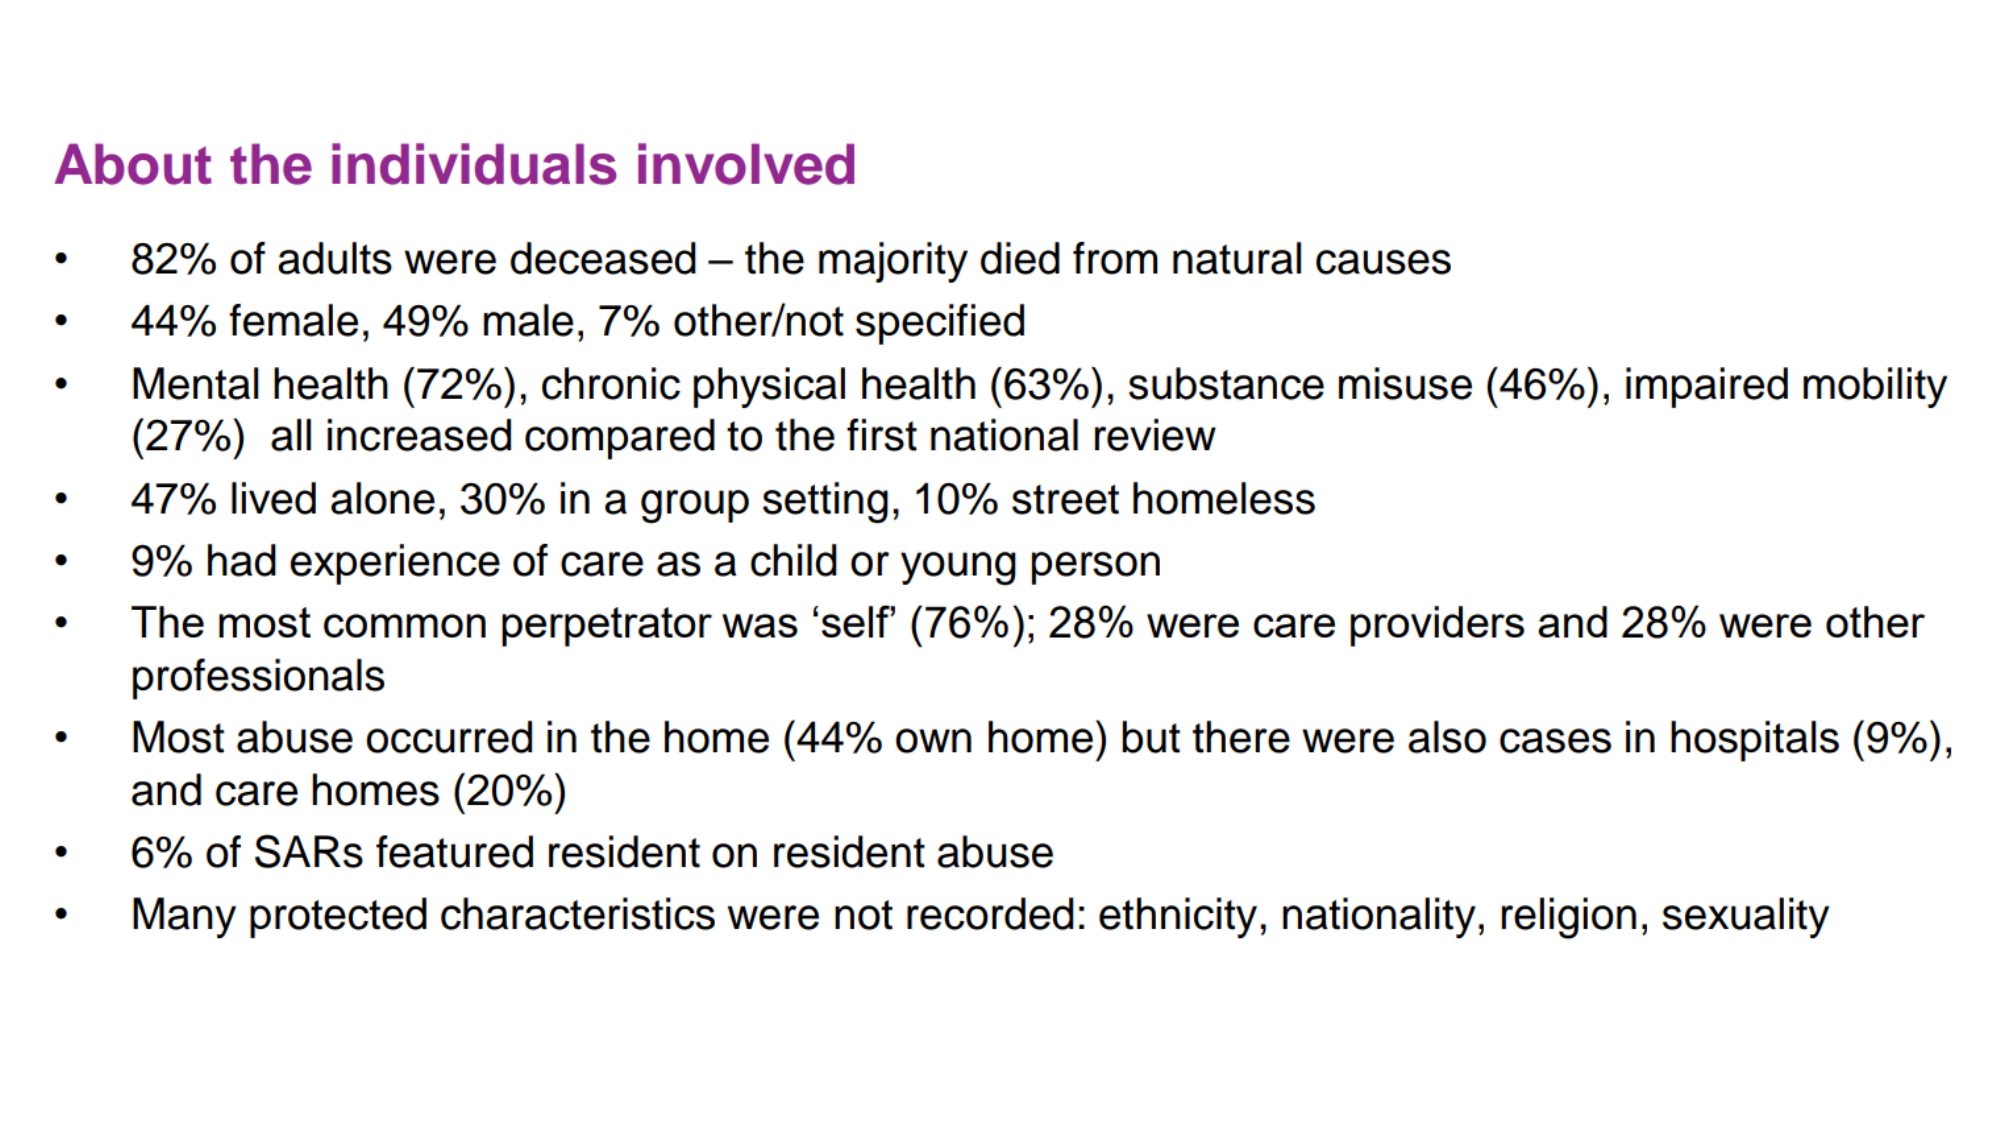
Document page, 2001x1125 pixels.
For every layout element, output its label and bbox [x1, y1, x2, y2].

picture [0, 122, 2000, 1003]
